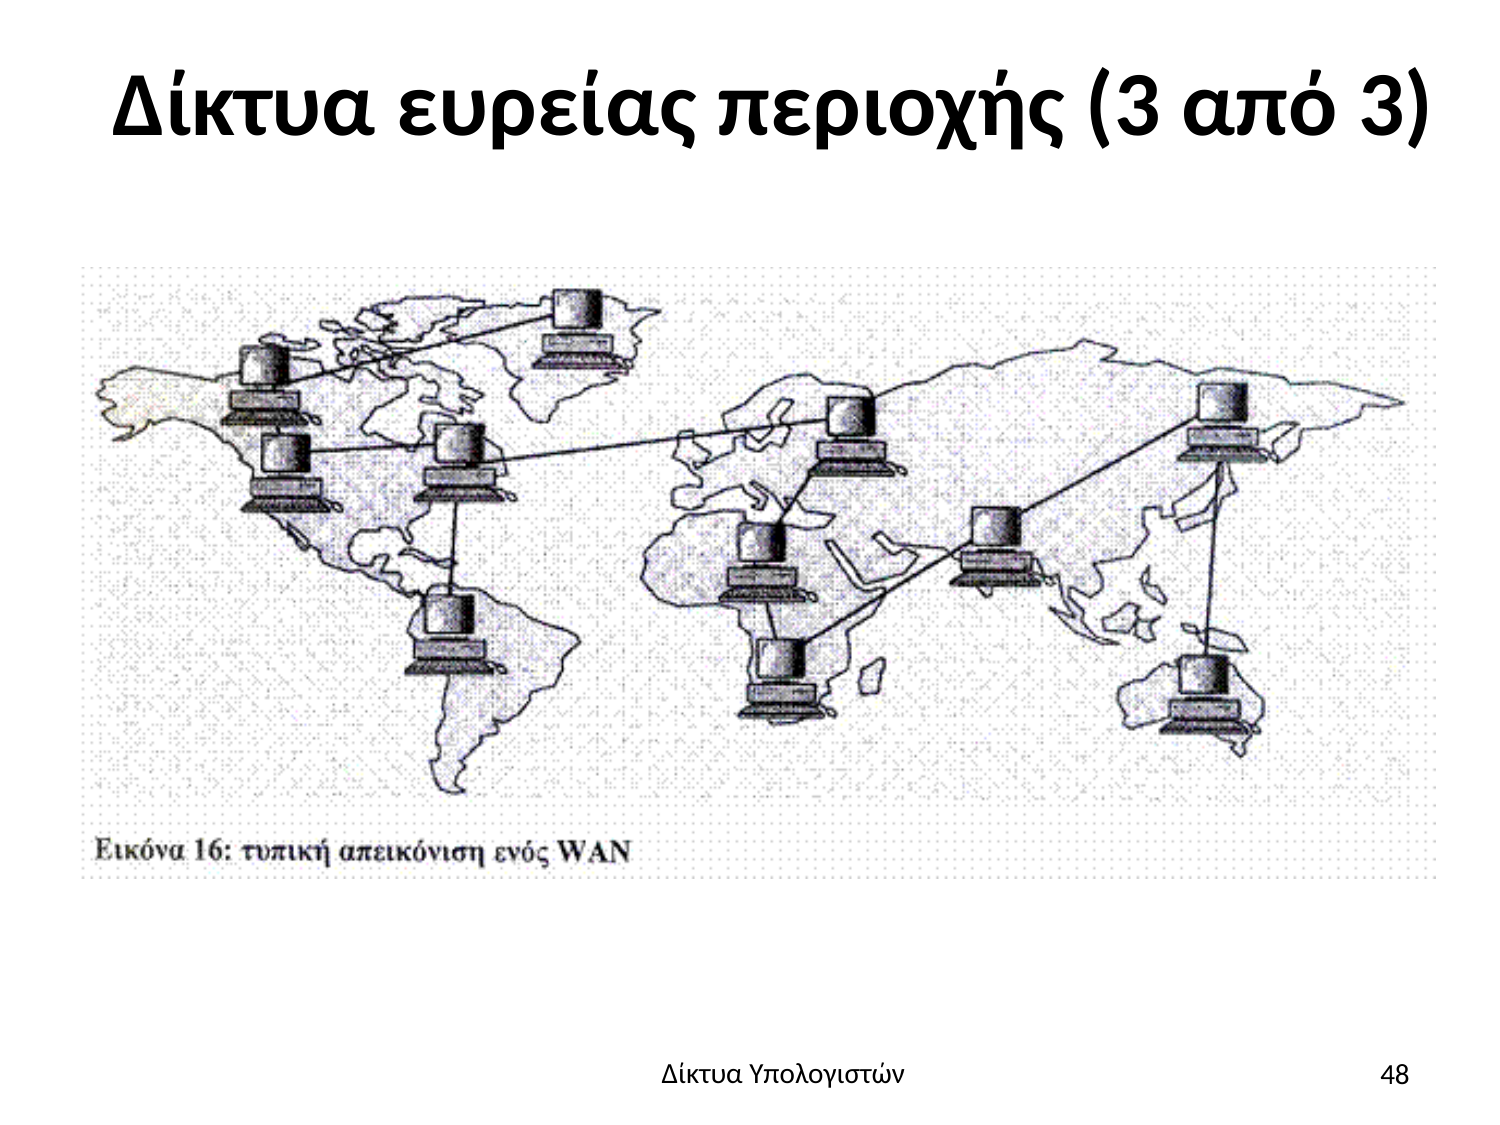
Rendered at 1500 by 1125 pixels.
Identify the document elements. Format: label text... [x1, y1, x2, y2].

slide_number 48 [1074, 1042, 1425, 1103]
picture [76, 266, 1436, 880]
text_box Δίκτυα Υπολογιστών [521, 1046, 1046, 1125]
title Δίκτυα ευρείας περιοχής (3 από 3) [76, 13, 1471, 185]
